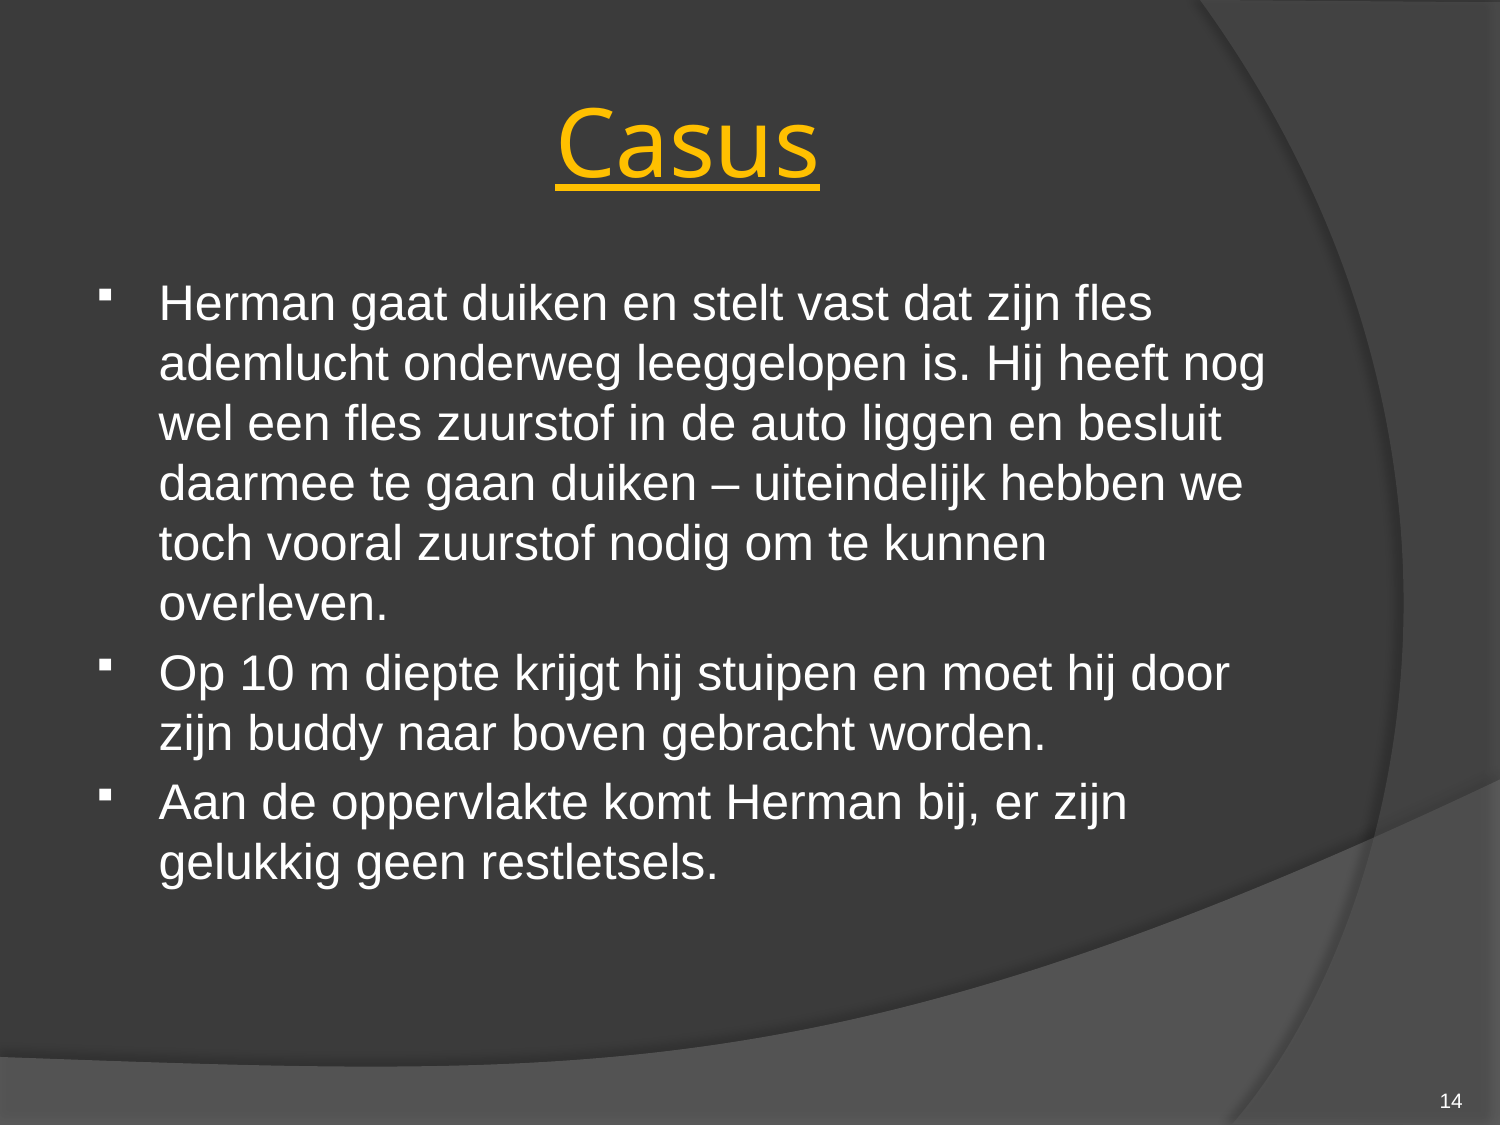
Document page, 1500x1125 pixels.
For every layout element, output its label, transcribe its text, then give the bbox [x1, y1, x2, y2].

title Casus [75, 45, 1300, 233]
slide_number 14 [1337, 1053, 1463, 1114]
list Herman gaat duiken en stelt vast dat zijn fles ademlucht onderweg leeggelopen is. Hij heeft nog wel een fles zuurstof in de auto liggen en besluit daarmee te gaan duiken – uiteindelijk hebben we toch vooral zuurstof nodig om te kunnen overleven. Op 10 m diepte krijgt hij stuipen en moet hij door zijn buddy naar boven gebracht worden. Aan de oppervlakte komt Herman bij, er zijn gelukkig geen restletsels. [75, 262, 1300, 1005]
